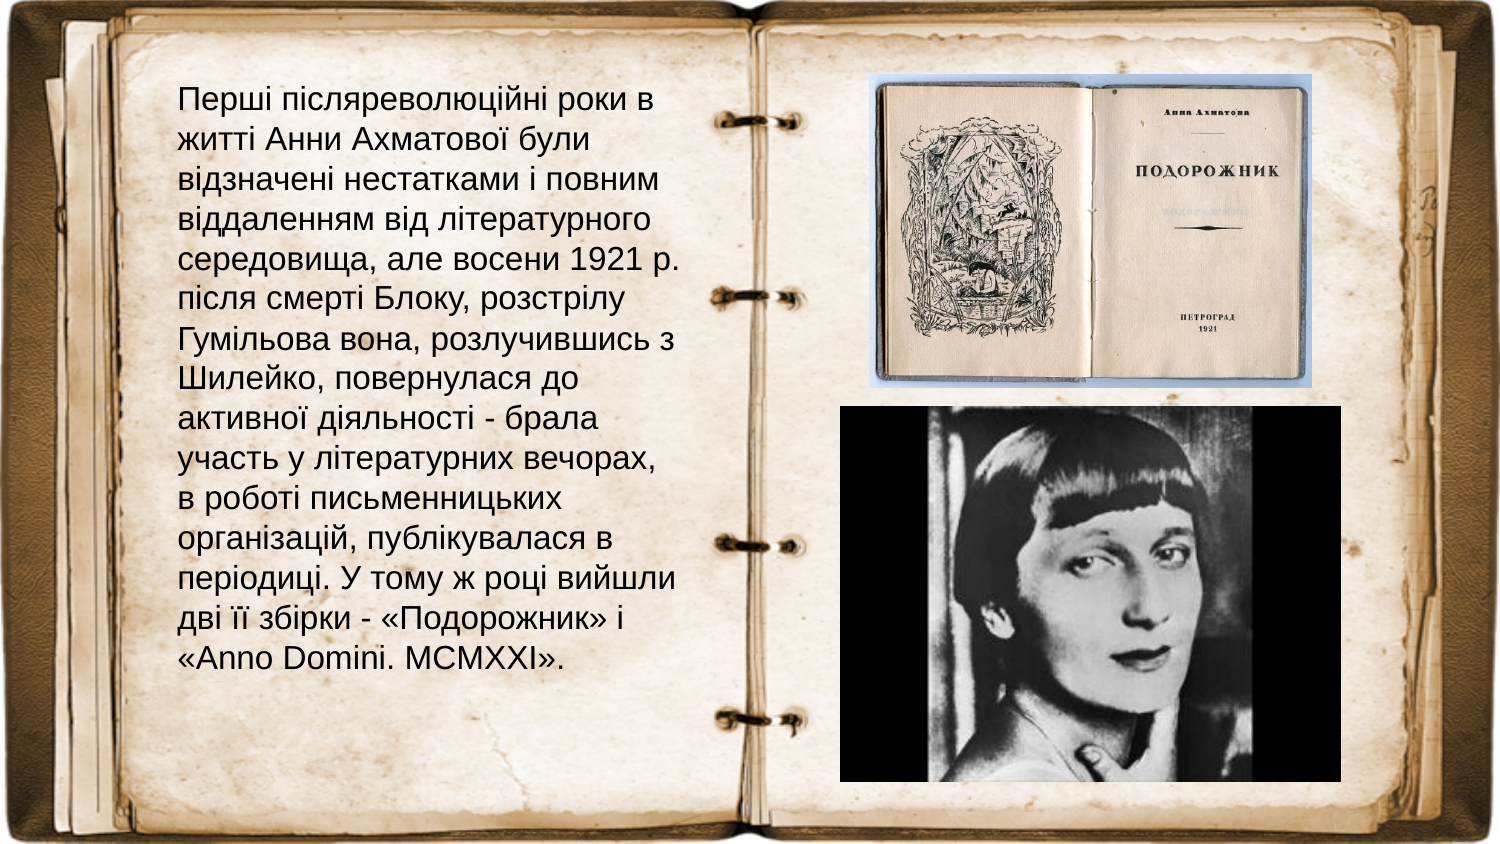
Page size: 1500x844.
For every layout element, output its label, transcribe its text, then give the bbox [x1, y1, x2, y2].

picture [0, 0, 1500, 844]
text_box Перші післяреволюційні роки в житті Анни Ахматової були відзначені нестатками і повним віддаленням від літературного середовища, але восени 1921 р. після смерті Блоку, розстрілу Гумільова вона, розлучившись з Шилейко, повернулася до активної діяльності - брала участь у літературних вечорах, в роботі письменницьких організацій, публікувалася в періодиці. У тому ж році вийшли дві її збірки - «Подорожник» і «Anno Domini. MCMXXI». [162, 62, 698, 782]
